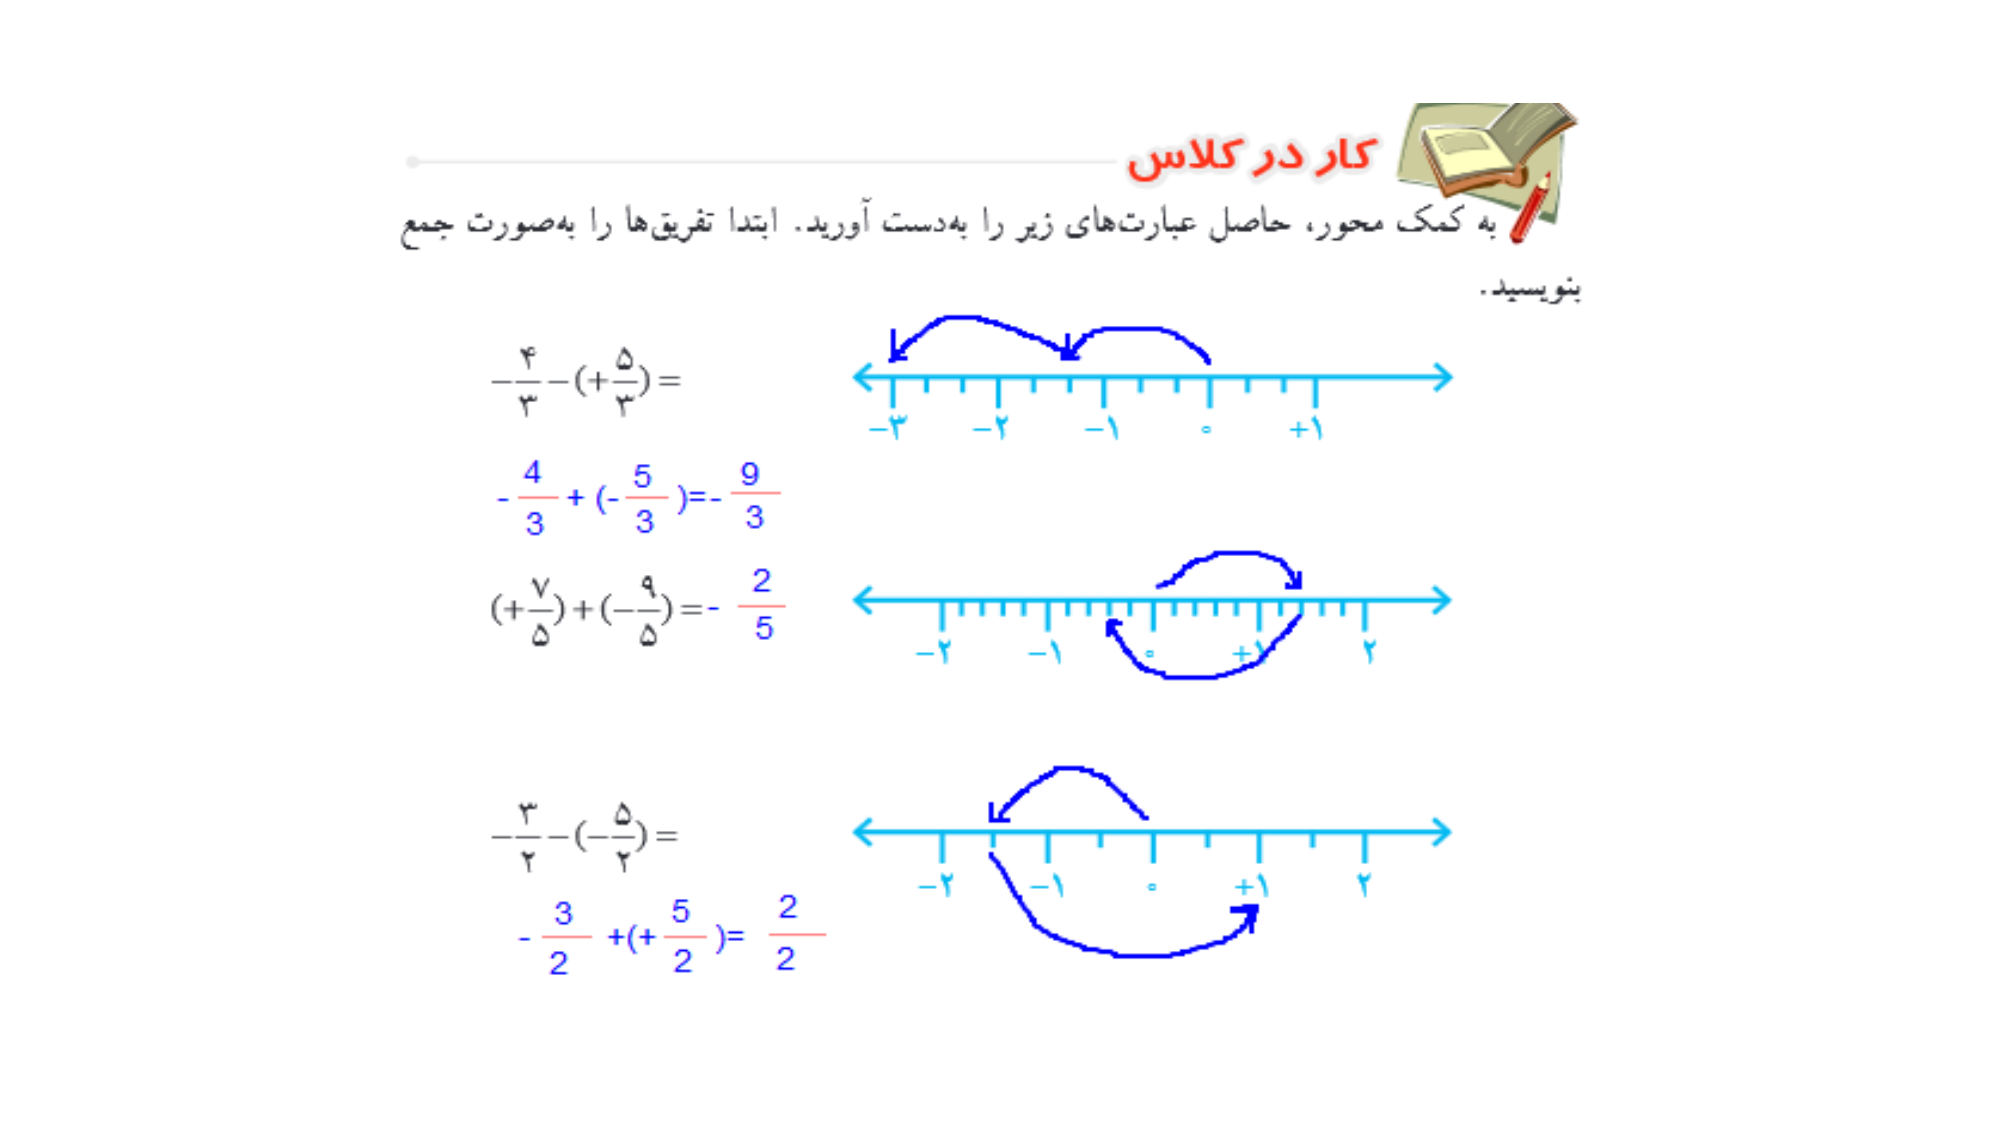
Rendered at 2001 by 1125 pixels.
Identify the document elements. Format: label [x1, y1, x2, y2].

picture [373, 103, 1606, 1018]
